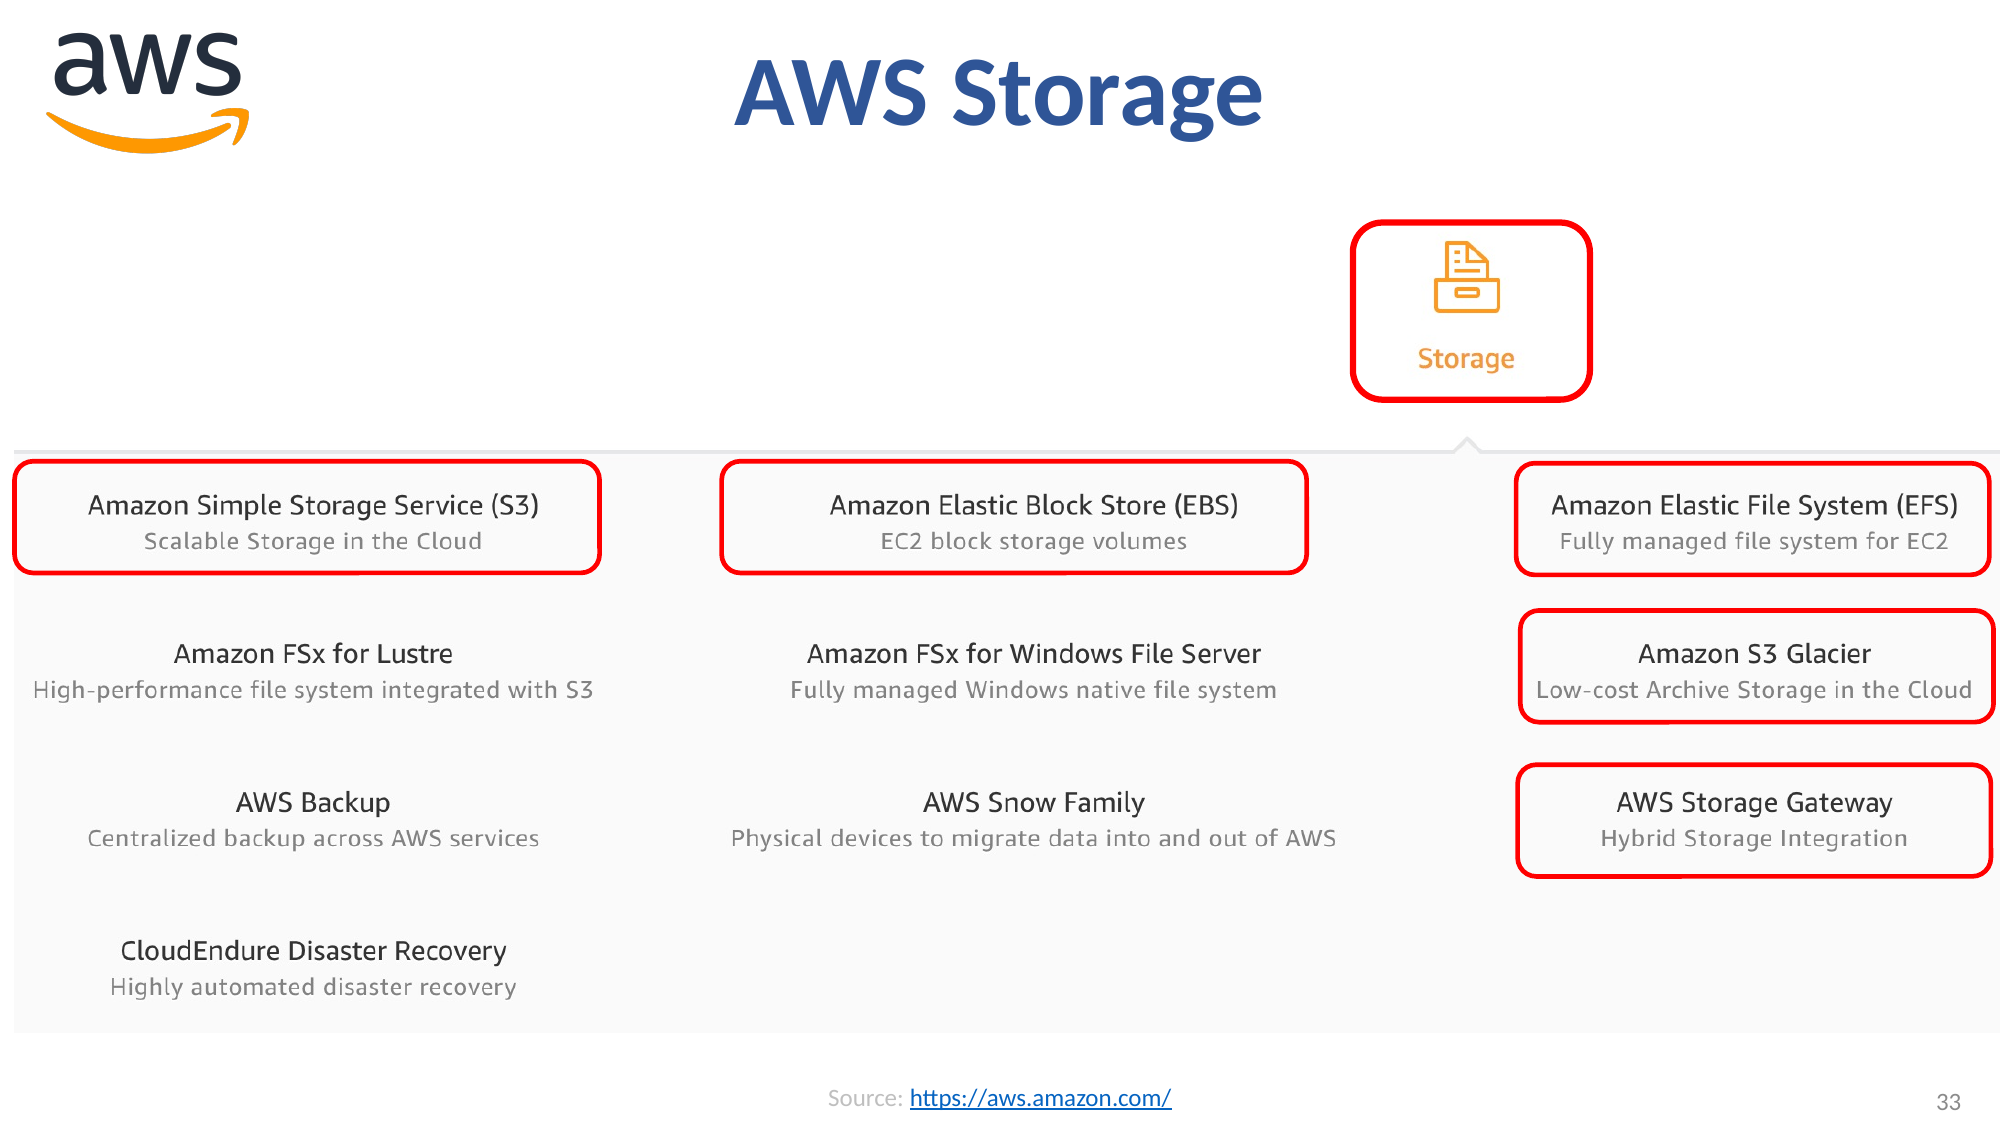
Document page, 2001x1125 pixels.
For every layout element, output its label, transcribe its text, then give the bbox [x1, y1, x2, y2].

title AWS Storage [88, 0, 1912, 186]
text_box Source: https://aws.amazon.com/ [236, 1074, 1764, 1119]
slide_number 33 [1819, 1080, 1977, 1120]
picture [45, 32, 250, 154]
picture [14, 217, 2000, 1033]
